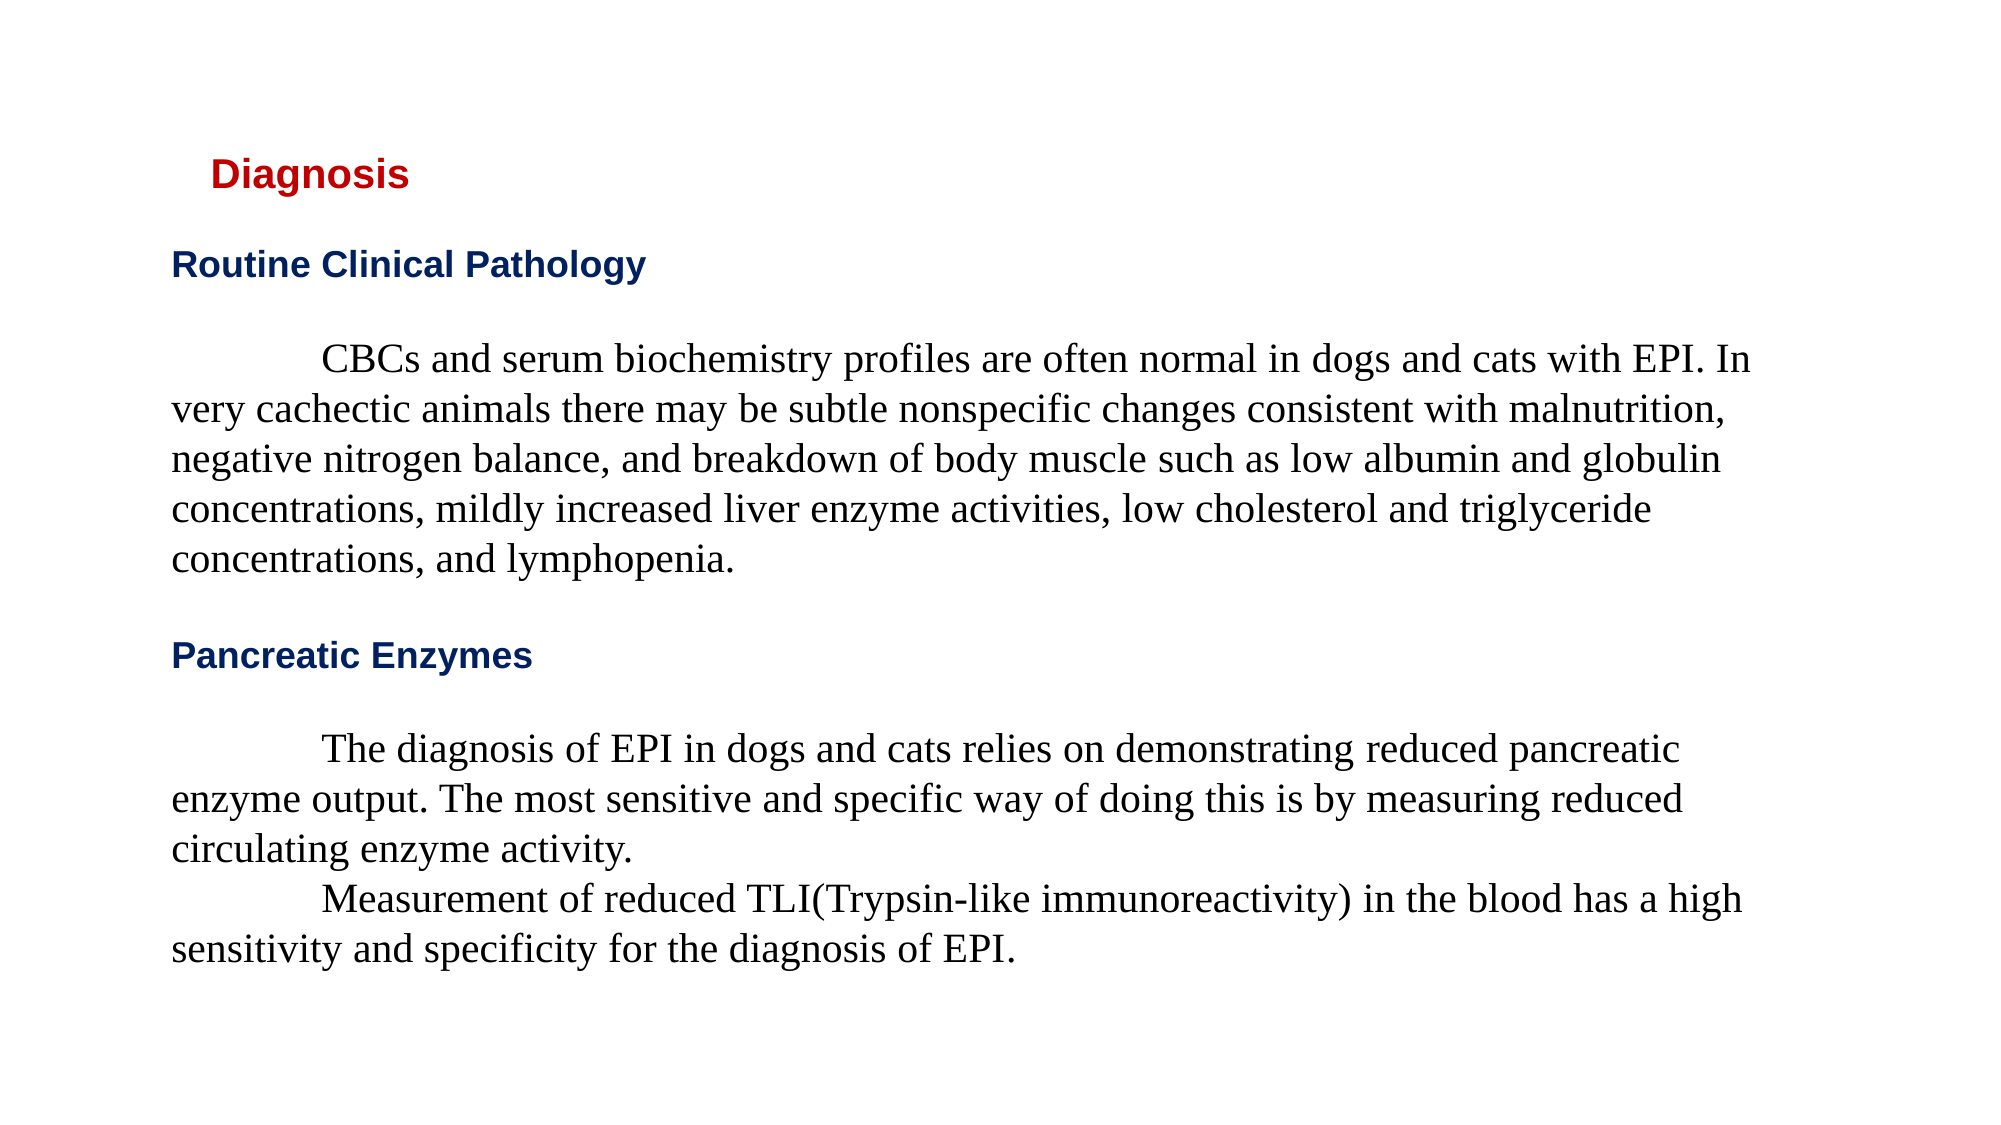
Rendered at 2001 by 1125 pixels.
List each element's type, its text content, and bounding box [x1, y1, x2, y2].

title Diagnosis [195, 139, 1695, 206]
text_box Routine Clinical Pathology CBCs and serum biochemistry profiles are often normal in dogs and cats with EPI. In very cachectic animals there may be subtle nonspecific changes consistent with malnutrition, negative nitrogen balance, and breakdown of body muscle such as low albumin and globulin concentrations, mildly increased liver enzyme activities, low cholesterol and triglyceride concentrations, and lymphopenia. Pancreatic Enzymes The diagnosis of EPI in dogs and cats relies on demonstrating reduced pancreatic enzyme output. The most sensitive and specific way of doing this is by measuring reduced circulating enzyme activity. Measurement of reduced TLI(Trypsin-like immunoreactivity) in the blood has a high sensitivity and specificity for the diagnosis of EPI. [156, 233, 1796, 978]
